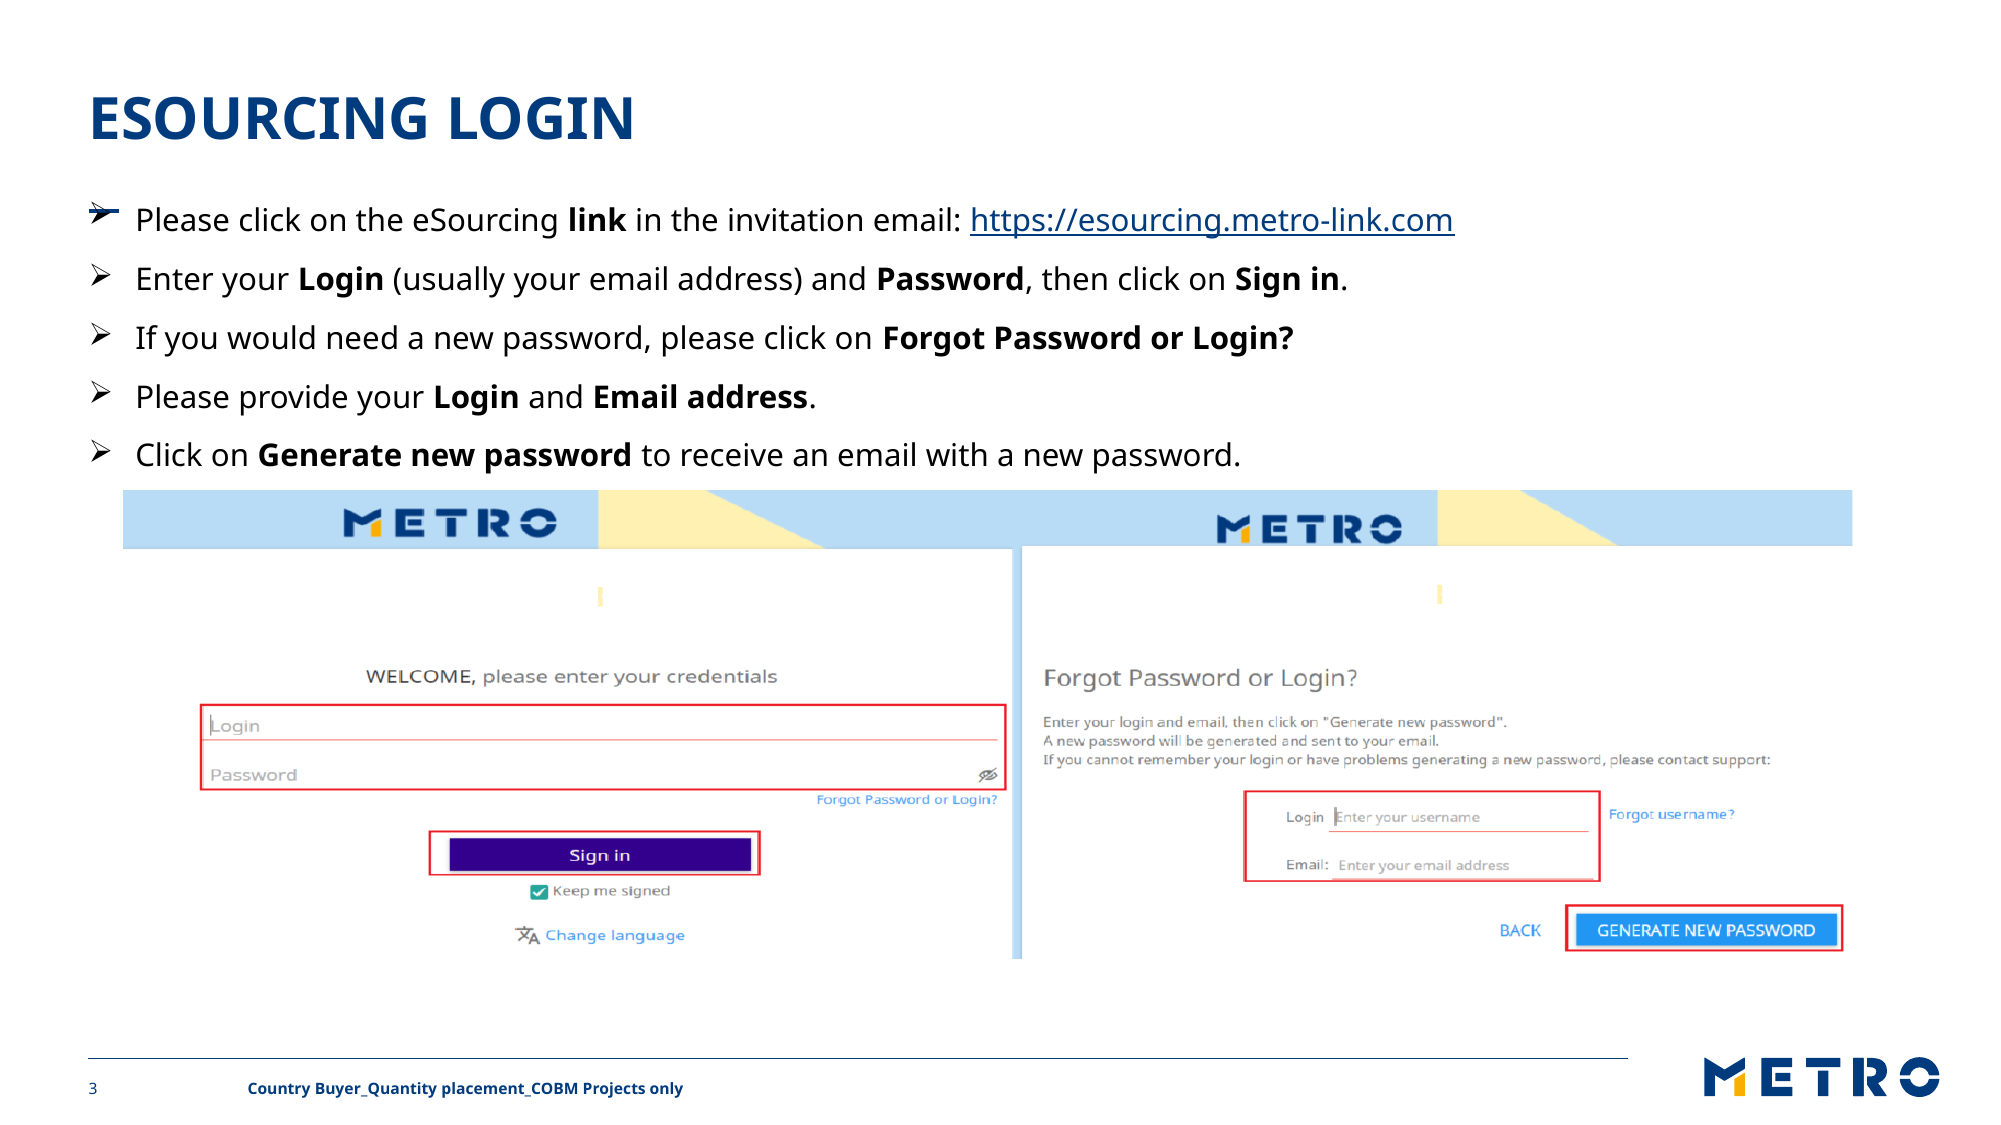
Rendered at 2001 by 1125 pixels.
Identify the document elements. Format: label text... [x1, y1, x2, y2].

footer Country Buyer_Quantity placement_COBM Projects only [247, 1079, 1629, 1115]
picture [122, 490, 1857, 959]
list Please click on the eSourcing link in the invitation email: https://esourcing.metro-link.com Enter your Login (usually your email address) and Password, then click on Sign in. If you would need a new password, please click on Forgot Password or Login? Please provide your Login and Email address. Click on Generate new password to receive an email with a new password. [88, 200, 1839, 473]
title eSourcing login [88, 82, 1939, 183]
slide_number 3 [88, 1079, 124, 1115]
